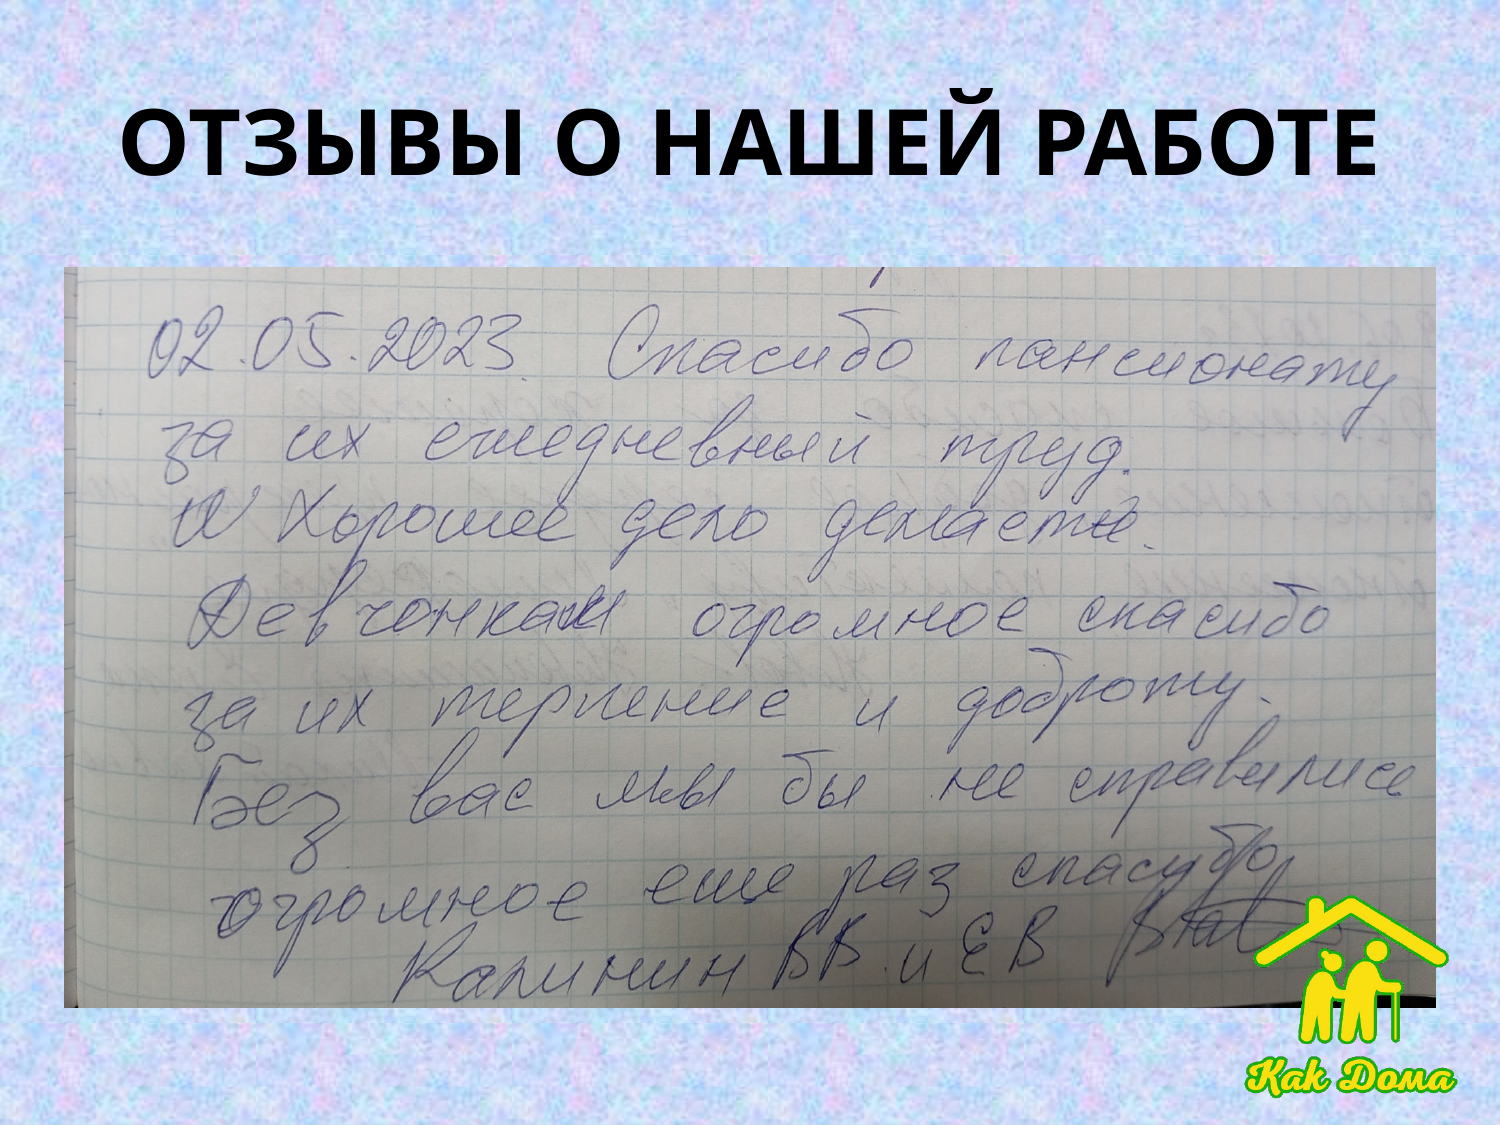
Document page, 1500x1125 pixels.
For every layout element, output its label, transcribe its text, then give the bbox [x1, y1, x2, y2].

title ОТЗЫВЫ О НАШЕЙ РАБОТЕ [75, 45, 1425, 233]
picture [0, 0, 1500, 1125]
